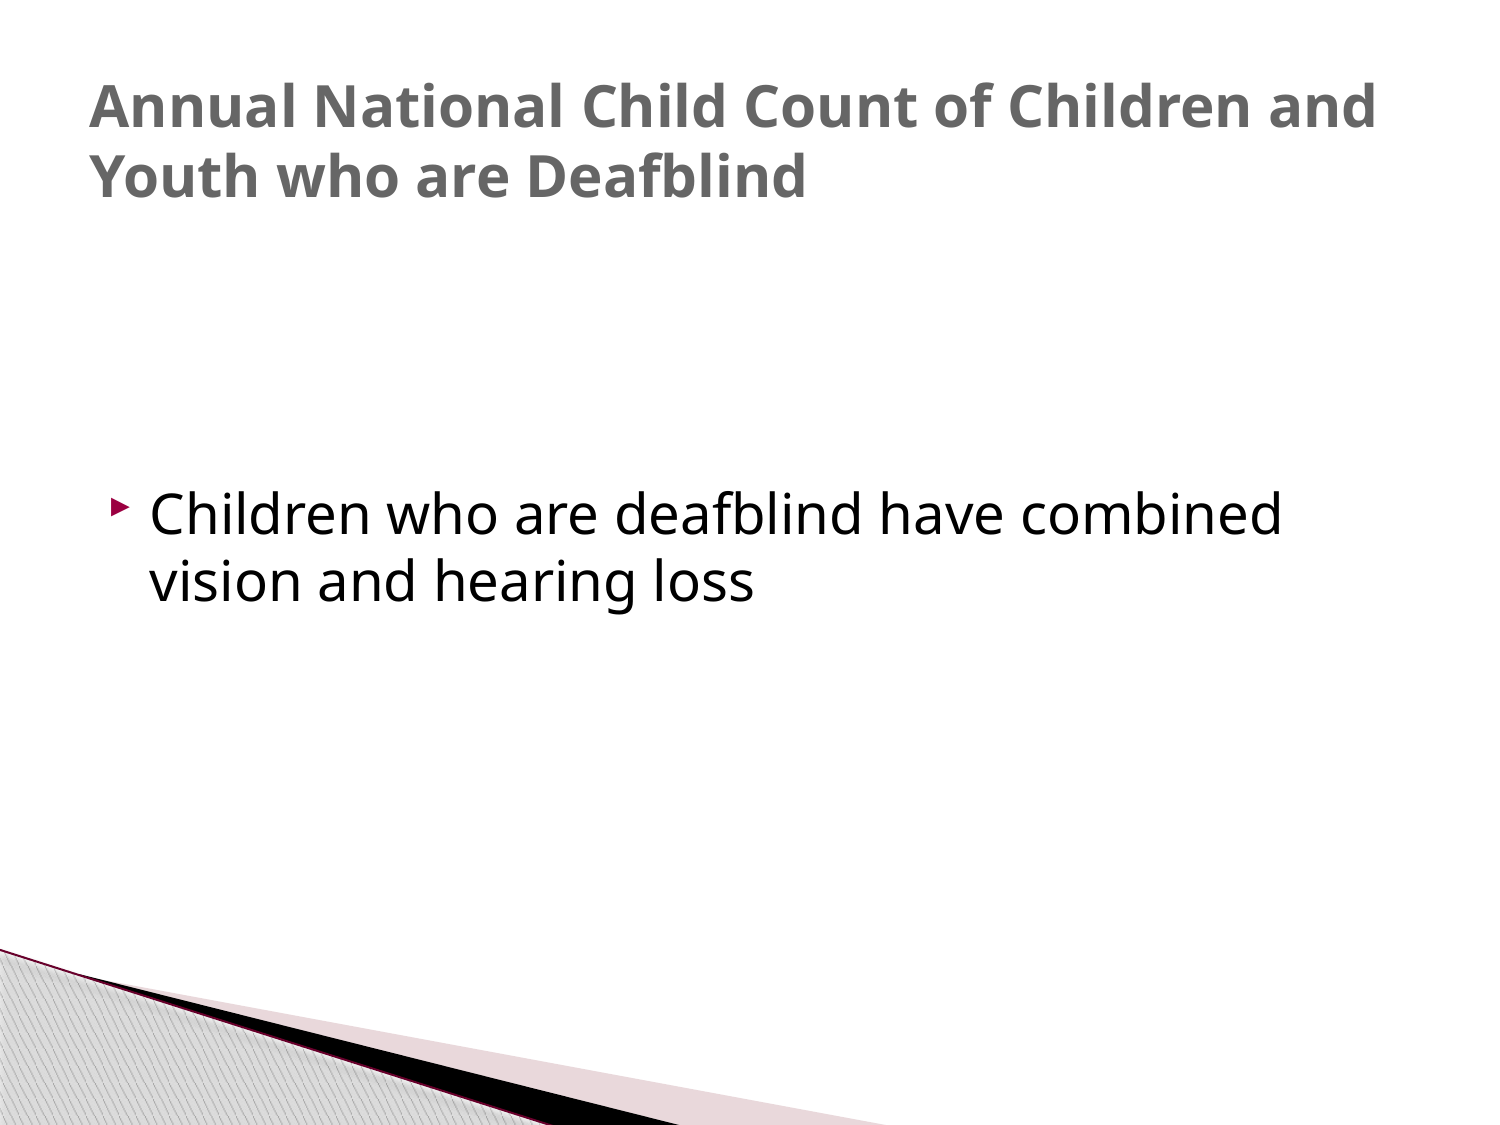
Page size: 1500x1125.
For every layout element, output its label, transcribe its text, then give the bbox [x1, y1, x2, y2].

title Annual National Child Count of Children and Youth who are Deafblind [75, 45, 1425, 233]
list Children who are deafblind have combined vision and hearing loss [74, 242, 1426, 986]
